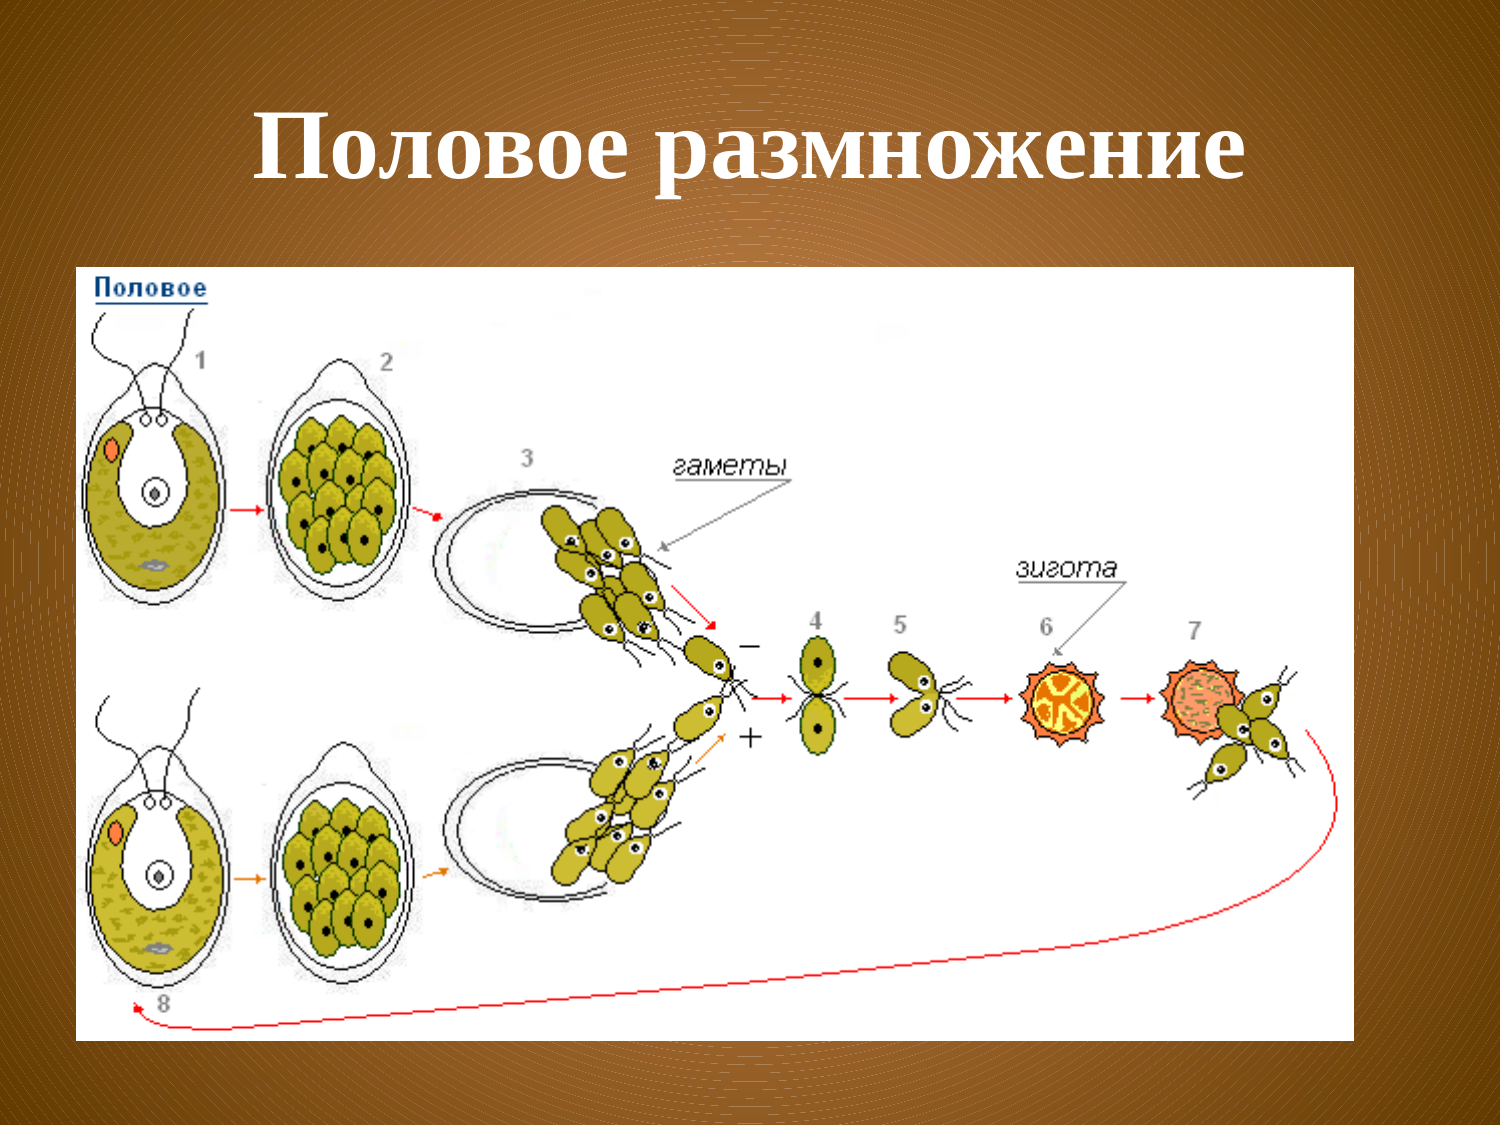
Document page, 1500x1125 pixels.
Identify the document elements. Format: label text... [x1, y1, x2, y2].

title Половое размножение [75, 45, 1425, 233]
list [76, 266, 1354, 1042]
